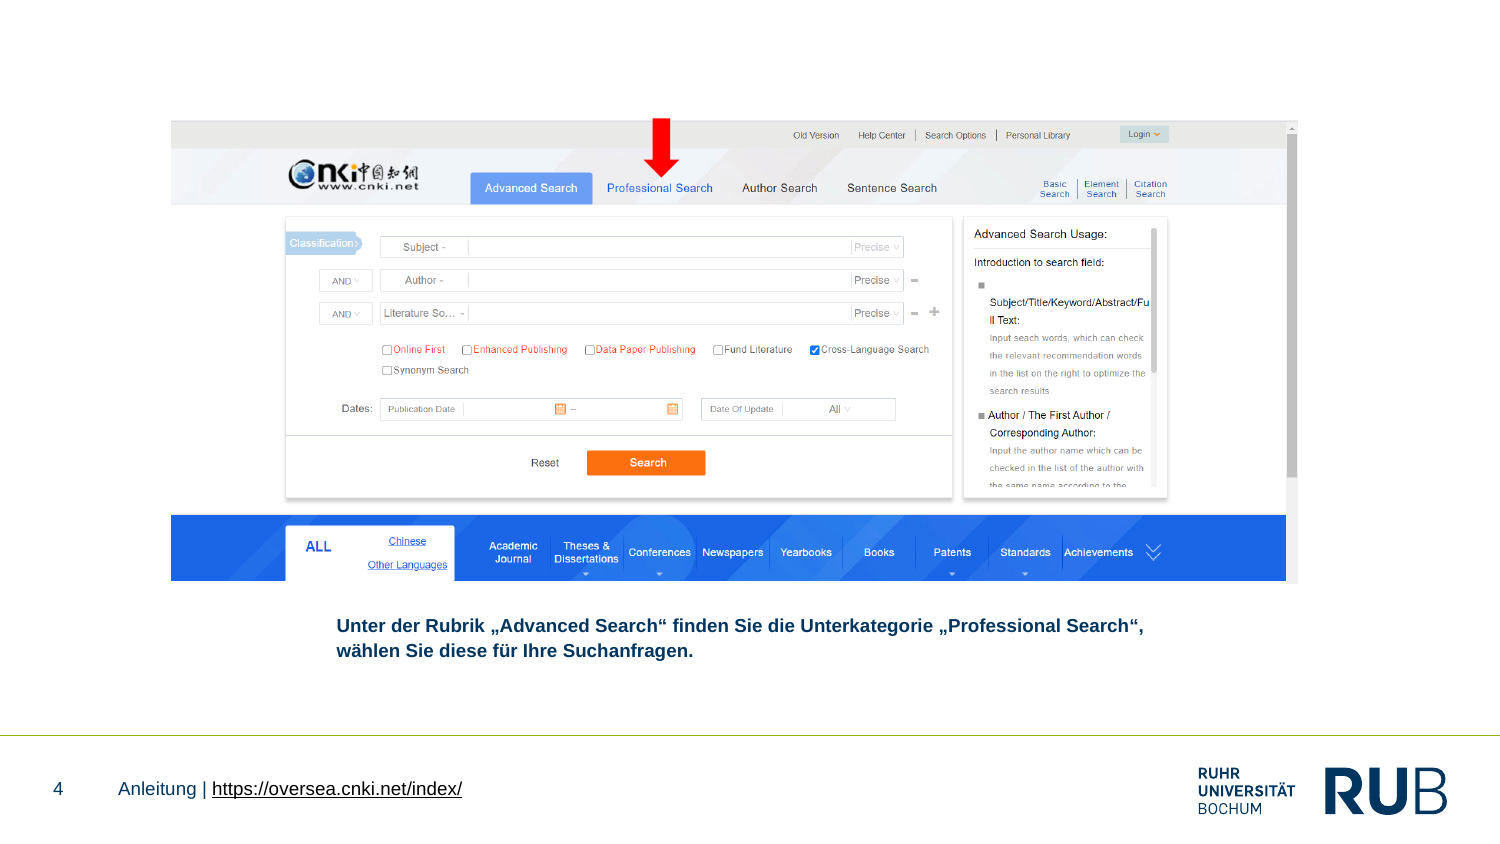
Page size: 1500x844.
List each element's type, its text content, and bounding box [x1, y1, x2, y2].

list Unter der Rubrik „Advanced Search“ finden Sie die Unterkategorie „Professional Search“, wählen Sie diese für Ihre Suchanfragen. [336, 610, 1164, 702]
slide_number 4 [53, 779, 95, 798]
footer Anleitung | https://oversea.cnki.net/index/ [118, 779, 1152, 798]
picture [171, 118, 1298, 584]
